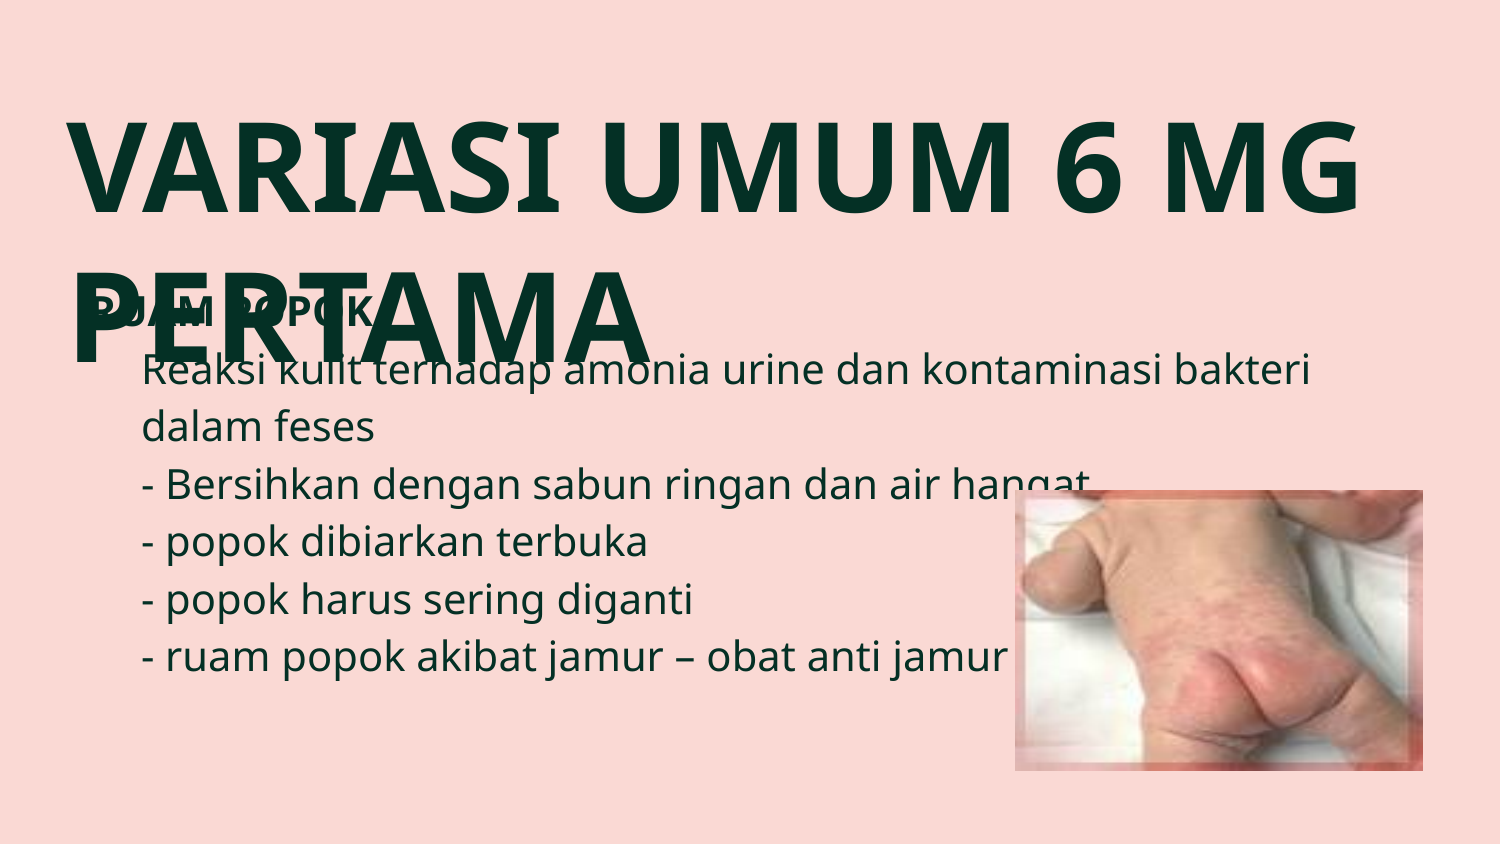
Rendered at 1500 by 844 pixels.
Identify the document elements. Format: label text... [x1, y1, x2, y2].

picture [1015, 490, 1423, 771]
title VARIASI UMUM 6 MG PERTAMA [51, 72, 1449, 167]
list RUAM POPOK Reaksi kulit terhadap amonia urine dan kontaminasi bakteri dalam feses - Bersihkan dengan sabun ringan dan air hangat - popok dibiarkan terbuka - popok harus sering diganti - ruam popok akibat jamur – obat anti jamur [51, 262, 1449, 750]
